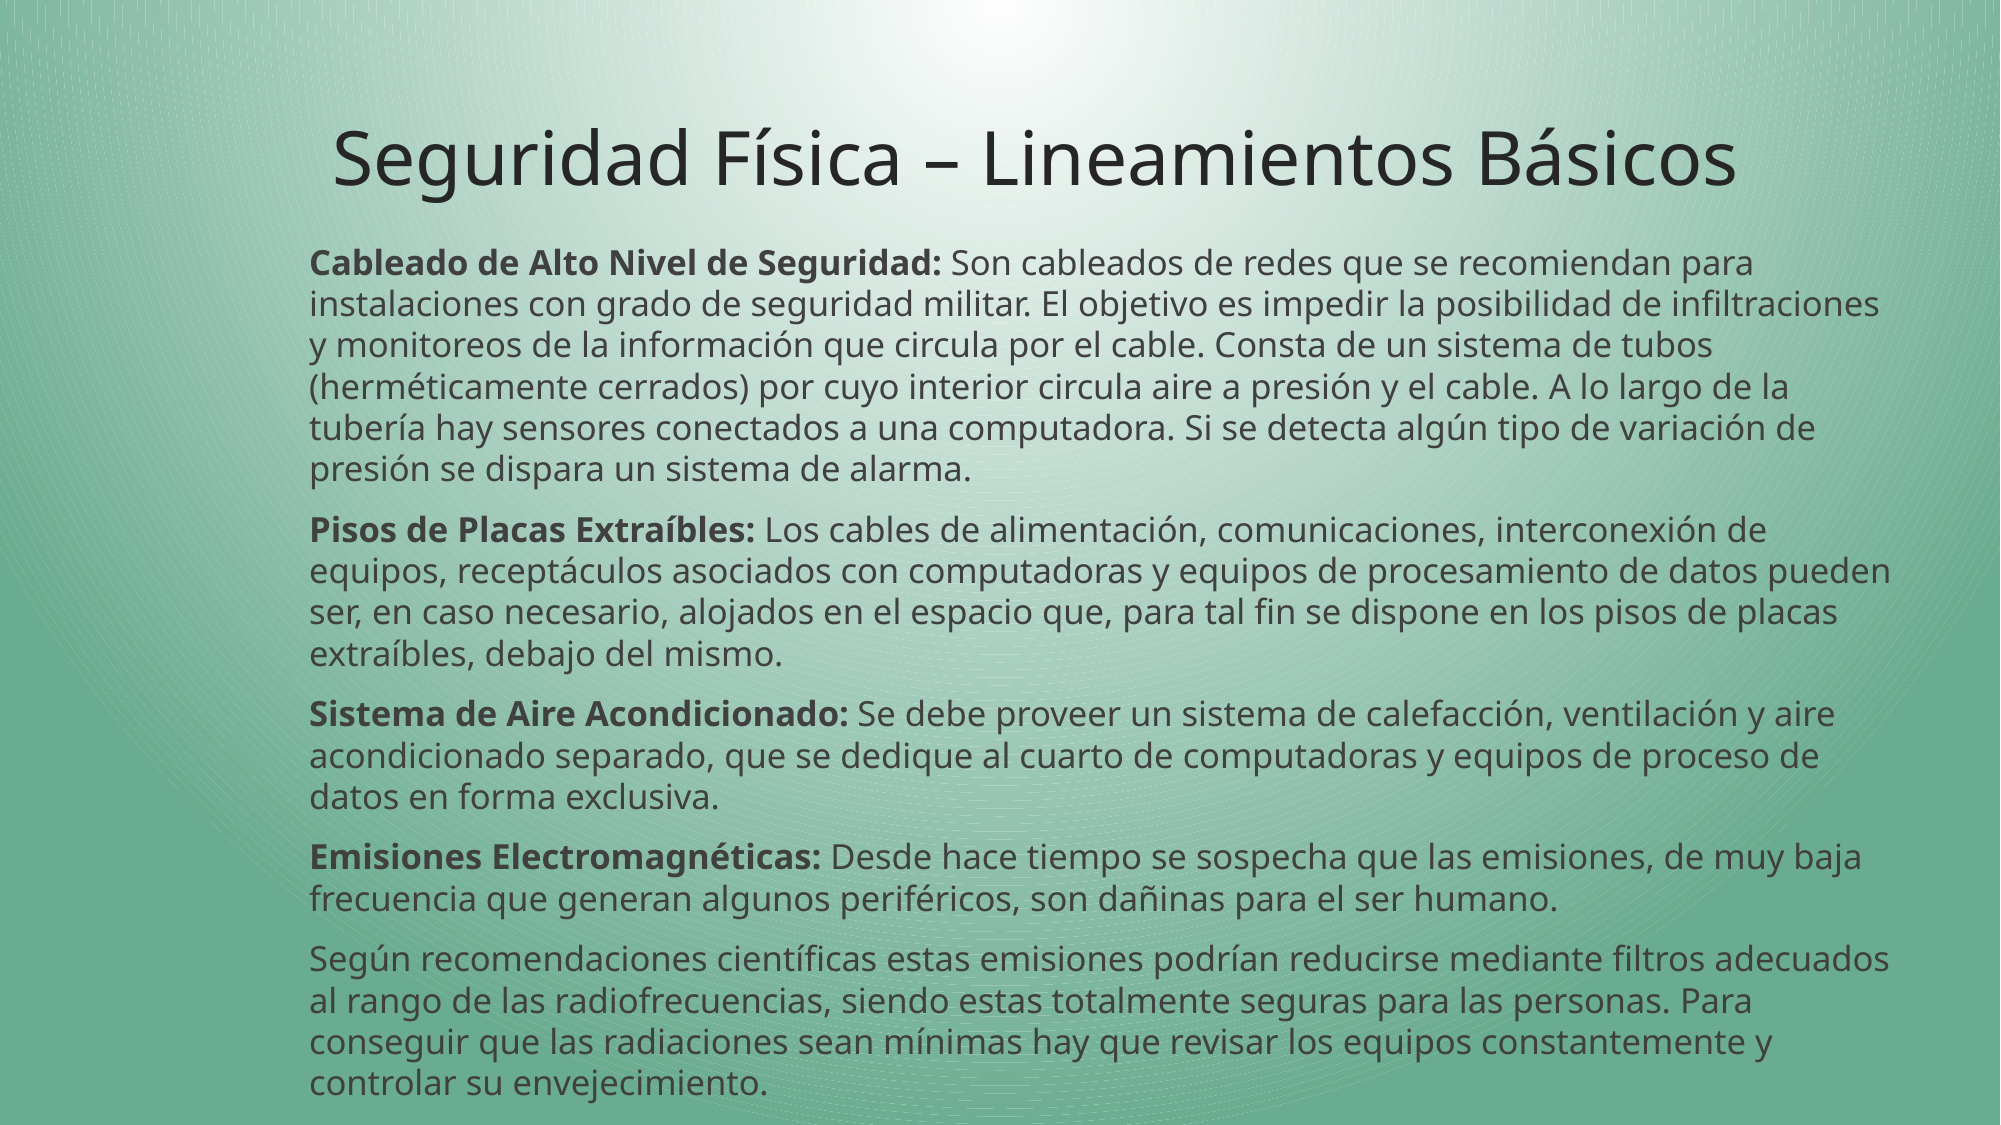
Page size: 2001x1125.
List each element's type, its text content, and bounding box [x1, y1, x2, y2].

title Seguridad Física – Lineamientos Básicos [317, 102, 1888, 233]
list Cableado de Alto Nivel de Seguridad: Son cableados de redes que se recomiendan para instalaciones con grado de seguridad militar. El objetivo es impedir la posibilidad de infiltraciones y monitoreos de la información que circula por el cable. Consta de un sistema de tubos (herméticamente cerrados) por cuyo interior circula aire a presión y el cable. A lo largo de la tubería hay sensores conectados a una computadora. Si se detecta algún tipo de variación de presión se dispara un sistema de alarma. Pisos de Placas Extraíbles: Los cables de alimentación, comunicaciones, interconexión de equipos, receptáculos asociados con computadoras y equipos de procesamiento de datos pueden ser, en caso necesario, alojados en el espacio que, para tal fin se dispone en los pisos de placas extraíbles, debajo del mismo. Sistema de Aire Acondicionado: Se debe proveer un sistema de calefacción, ventilación y aire acondicionado separado, que se dedique al cuarto de computadoras y equipos de proceso de datos en forma exclusiva. Emisiones Electromagnéticas: Desde hace tiempo se sospecha que las emisiones, de muy baja frecuencia que generan algunos periféricos, son dañinas para el ser humano. Según recomendaciones científicas estas emisiones podrían reducirse mediante filtros adecuados al rango de las radiofrecuencias, siendo estas totalmente seguras para las personas. Para conseguir que las radiaciones sean mínimas hay que revisar los equipos constantemente y controlar su envejecimiento. [294, 233, 1911, 1120]
